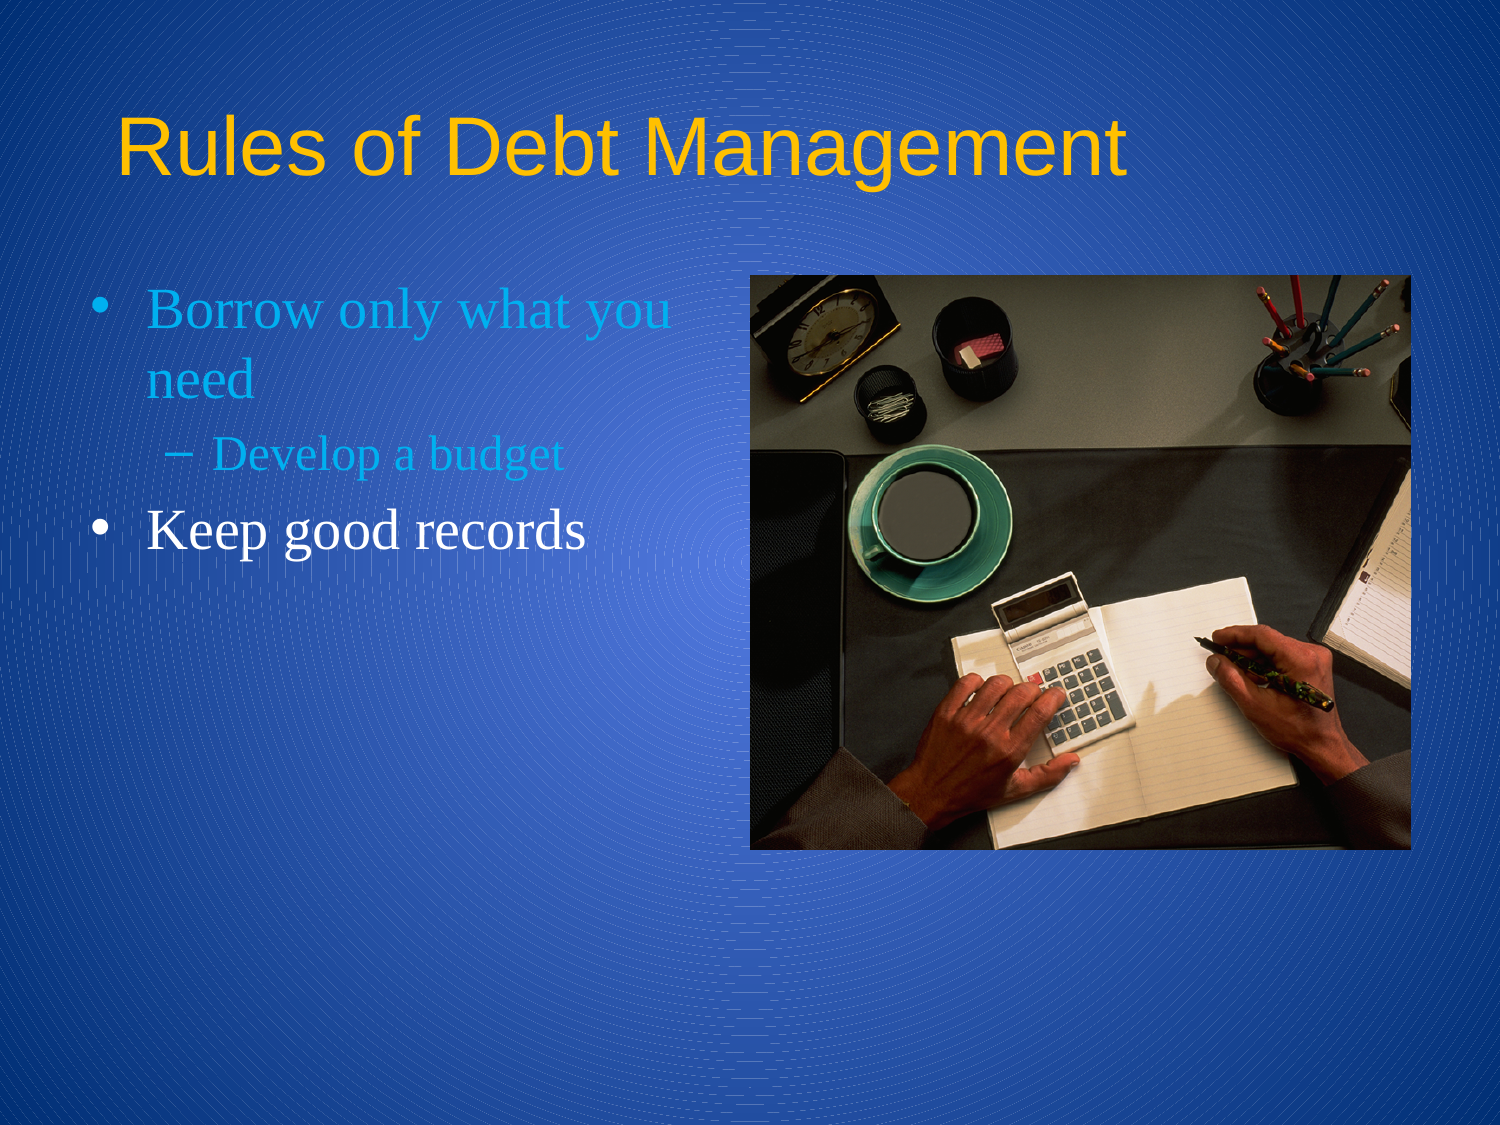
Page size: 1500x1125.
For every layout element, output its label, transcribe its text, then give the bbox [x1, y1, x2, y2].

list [749, 274, 1412, 851]
list Borrow only what you need Develop a budget Keep good records [75, 262, 738, 1005]
title Rules of Debt Management [75, 45, 1425, 233]
